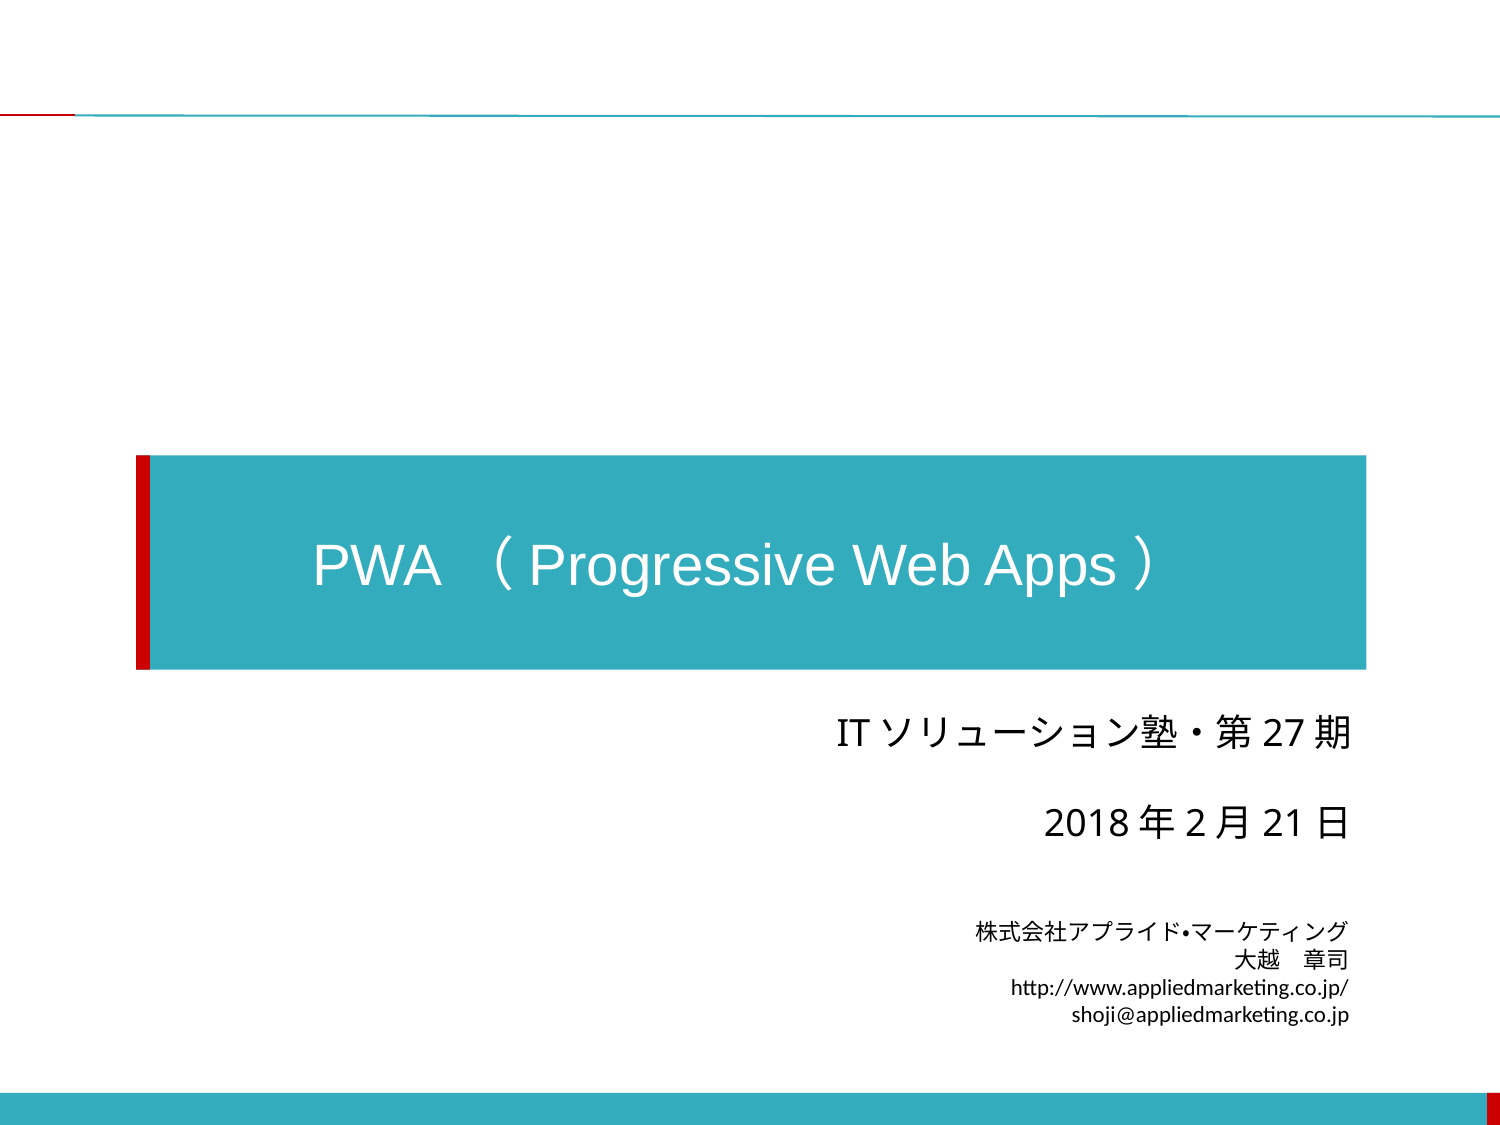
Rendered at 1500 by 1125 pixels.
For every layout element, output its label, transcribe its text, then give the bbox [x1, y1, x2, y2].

text_box [134, 453, 152, 672]
text_box 株式会社アプライド・マーケティング 大越 章司 http://www.appliedmarketing.co.jp/ shoji@appliedmarketing.co.jp [960, 910, 1365, 1035]
text_box ITソリューション塾・第27期 2018年2月21日 [616, 701, 1367, 851]
text_box PWA（Progressive Web Apps） [152, 453, 1368, 672]
